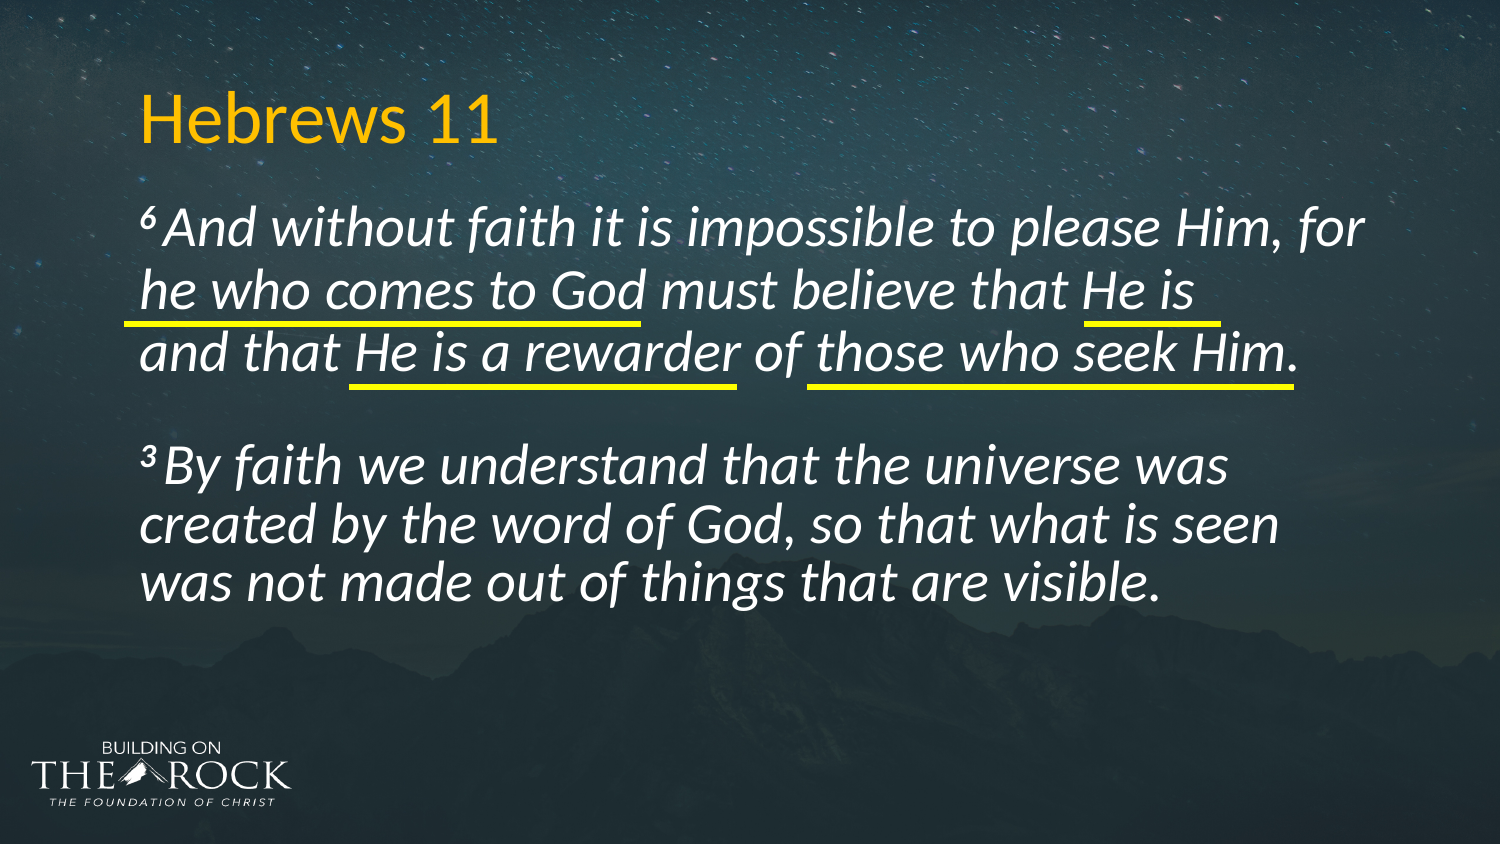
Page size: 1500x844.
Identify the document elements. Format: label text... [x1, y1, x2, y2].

title Hebrews 11 [124, 74, 641, 164]
text_box 3 By faith we understand that the universe was created by the word of God, so that what is seen was not made out of things that are visible. [124, 430, 1390, 621]
text_box 6 And without faith it is impossible to please Him, for he who comes to God must believe that He is and that He is a rewarder of those who seek Him. [124, 188, 1390, 391]
picture [0, 0, 1500, 844]
